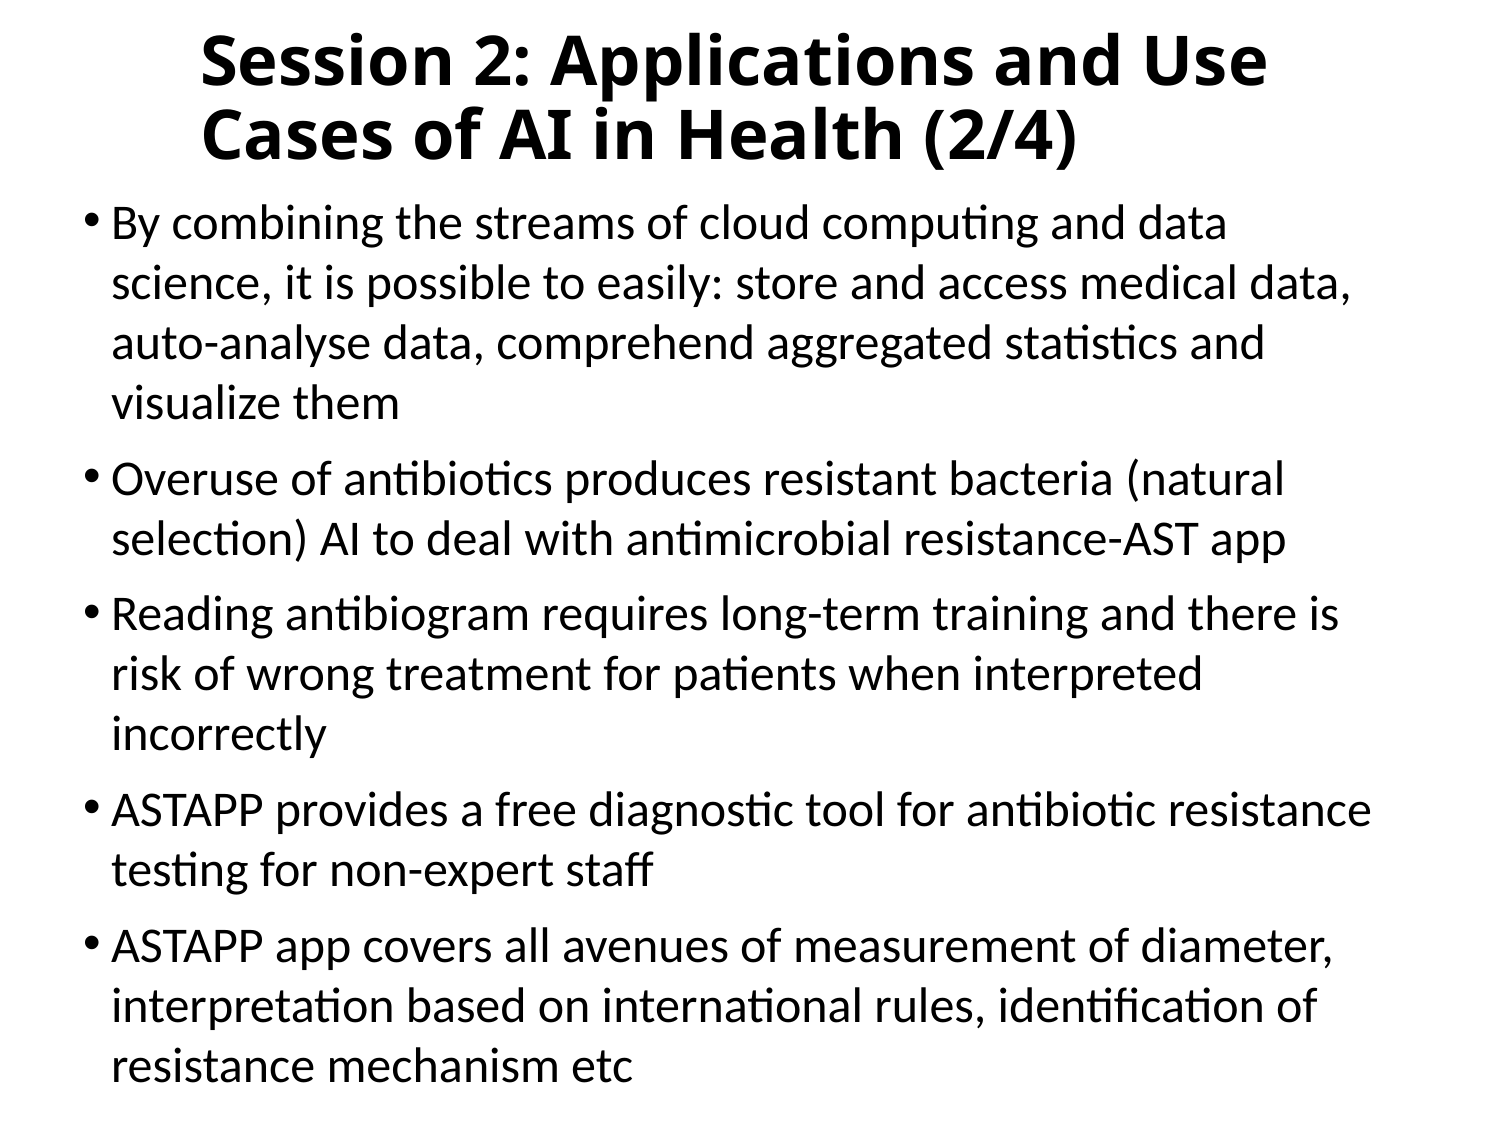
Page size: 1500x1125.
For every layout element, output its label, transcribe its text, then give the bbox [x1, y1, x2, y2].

text_box Session 2: Applications and Use Cases of AI in Health (2/4) [188, 18, 1283, 182]
list By combining the streams of cloud computing and data science, it is possible to easily: store and access medical data, auto-analyse data, comprehend aggregated statistics and visualize them Overuse of antibiotics produces resistant bacteria (natural selection) AI to deal with antimicrobial resistance-AST app Reading antibiogram requires long-term training and there is risk of wrong treatment for patients when interpreted incorrectly ASTAPP provides a free diagnostic tool for antibiotic resistance testing for non-expert staff ASTAPP app covers all avenues of measurement of diameter, interpretation based on international rules, identification of resistance mechanism etc [68, 182, 1403, 843]
